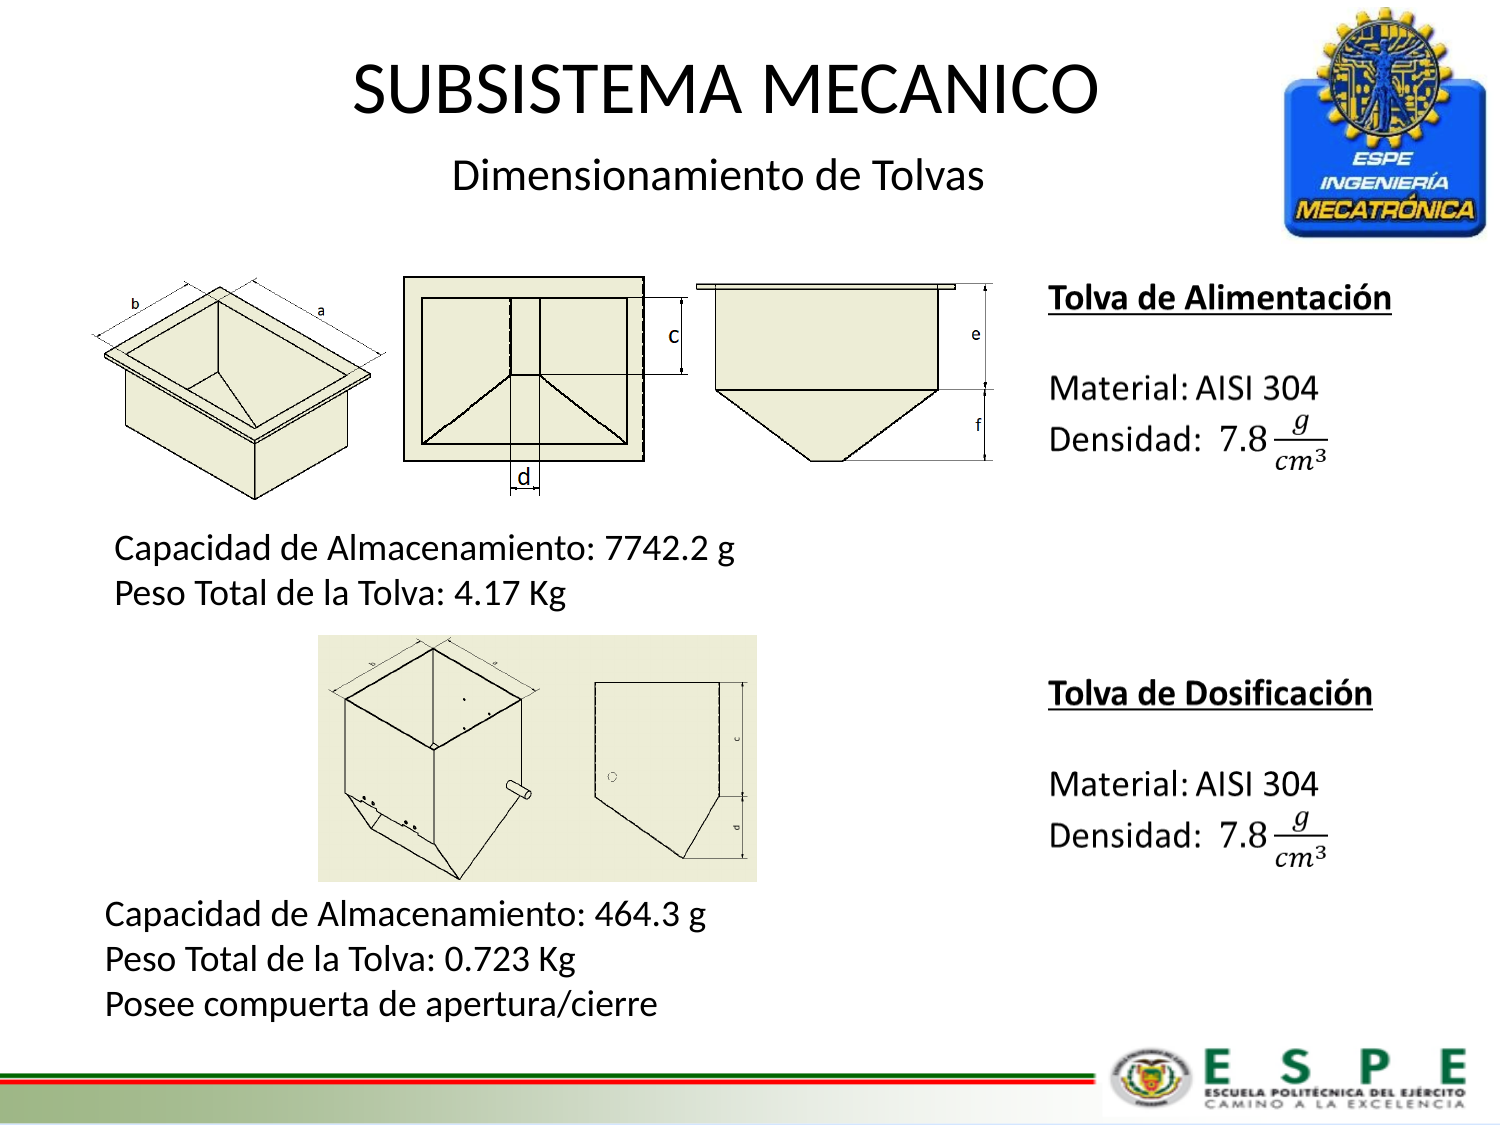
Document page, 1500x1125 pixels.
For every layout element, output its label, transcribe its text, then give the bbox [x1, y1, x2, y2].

picture [88, 266, 391, 504]
picture [392, 266, 1005, 504]
picture [0, 1034, 1500, 1125]
text_box Capacidad de Almacenamiento: 464.3 g Peso Total de la Tolva: 0.723 Kg Posee compuerta de apertura/cierre [89, 881, 845, 1032]
text_box Dimensionamiento de Tolvas [436, 137, 1010, 208]
picture [1281, 6, 1494, 244]
picture [318, 635, 758, 883]
text_box [1033, 267, 1470, 480]
text_box SUBSISTEMA MECANICO [143, 30, 1276, 136]
text_box Capacidad de Almacenamiento: 7742.2 g Peso Total de la Tolva: 4.17 Kg [99, 515, 845, 621]
text_box [1033, 662, 1470, 876]
